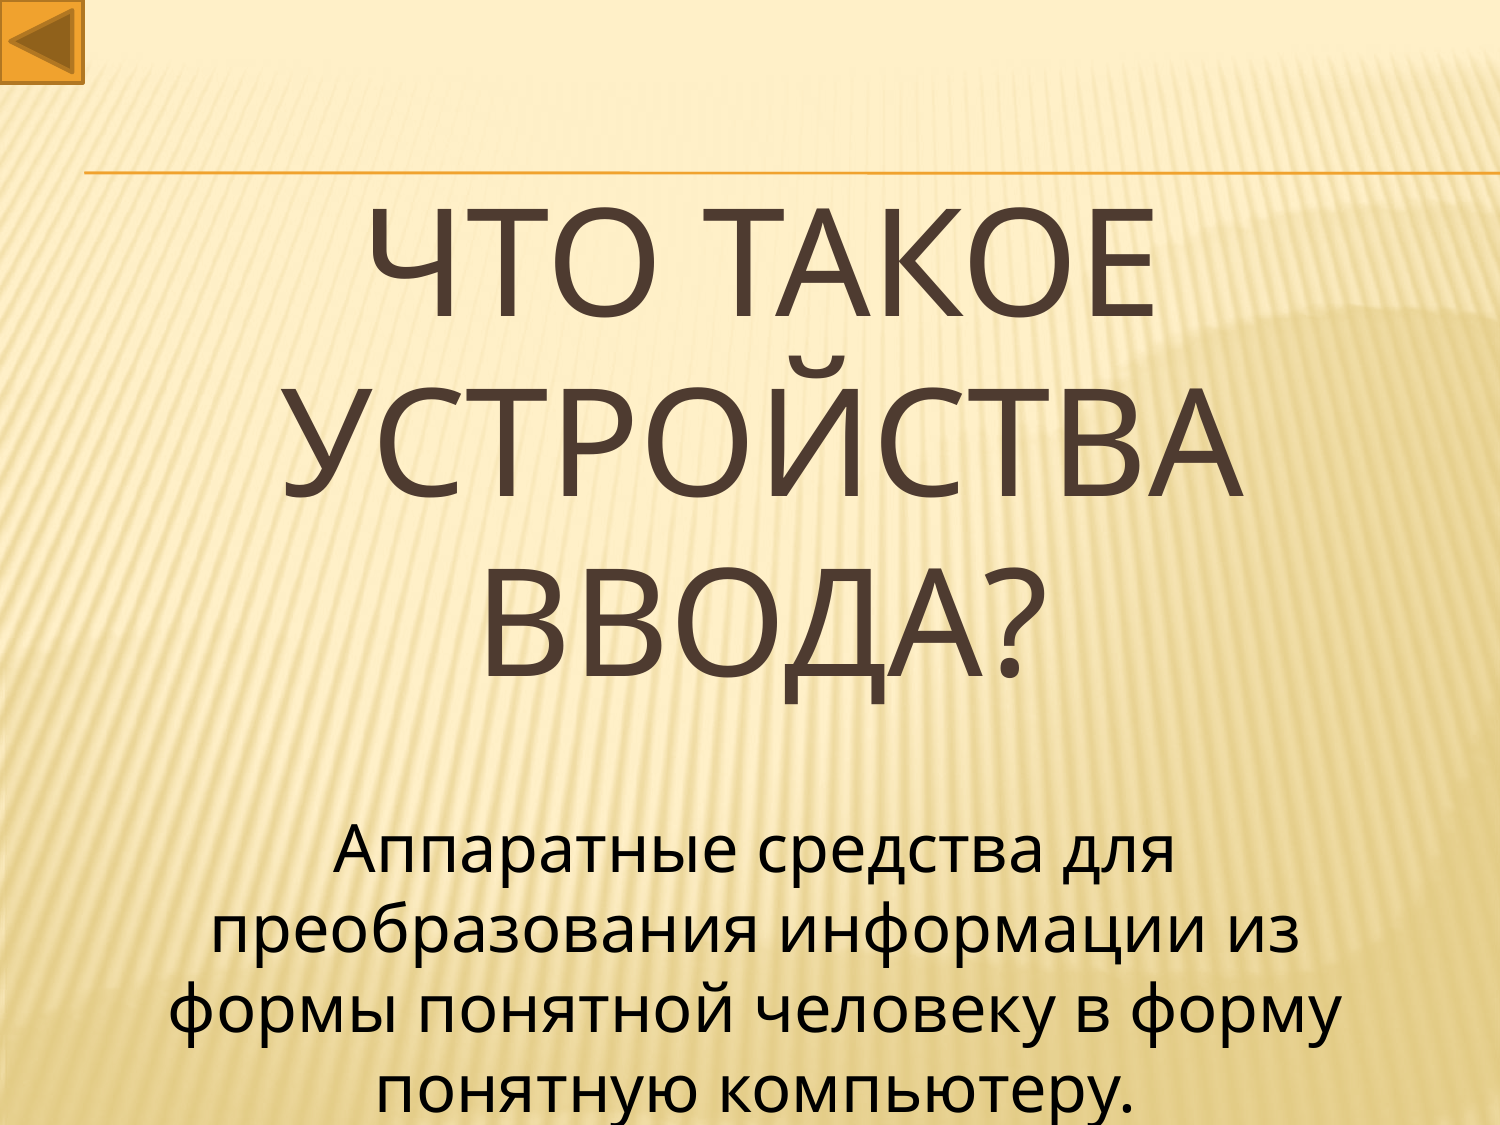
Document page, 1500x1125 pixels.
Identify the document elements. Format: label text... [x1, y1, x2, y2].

text_box [0, 0, 85, 85]
text_box Аппаратные средства для преобразования информации из формы понятной человеку в форму понятную компьютеру. [88, 798, 1424, 1125]
title Что такое устройства ввода? [49, 75, 1475, 799]
